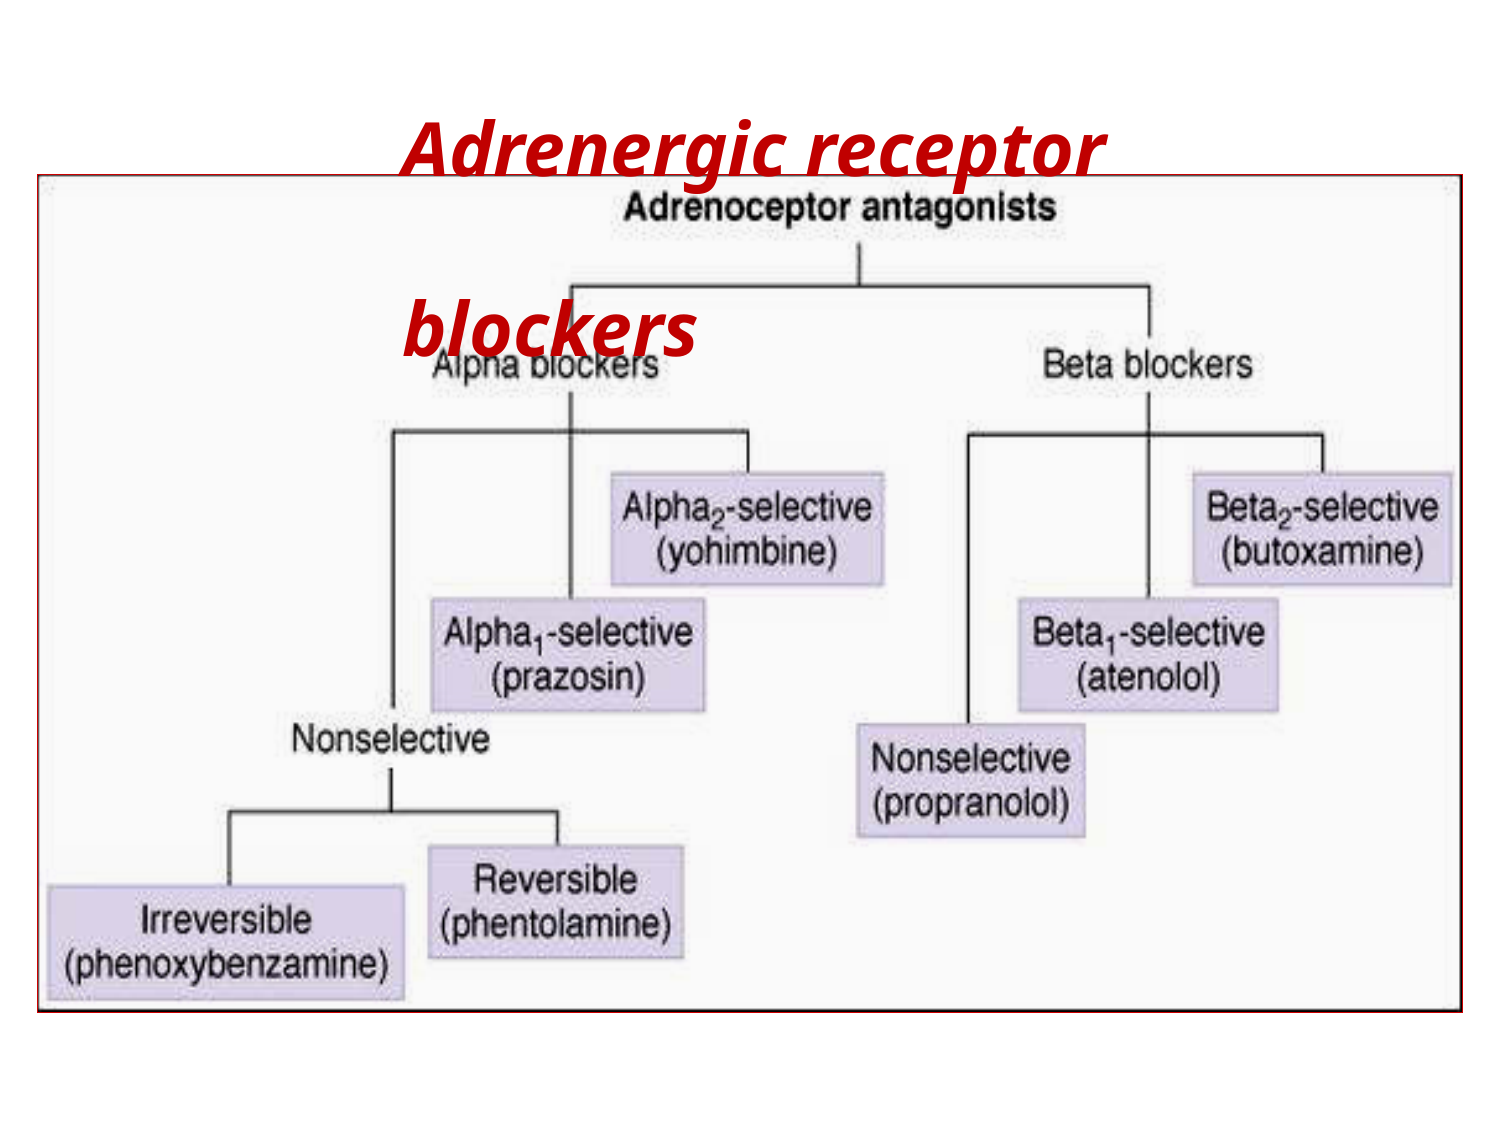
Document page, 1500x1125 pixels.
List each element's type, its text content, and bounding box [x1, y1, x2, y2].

picture [37, 174, 1463, 1013]
text_box Adrenergic receptor blockers [387, 4, 1275, 173]
